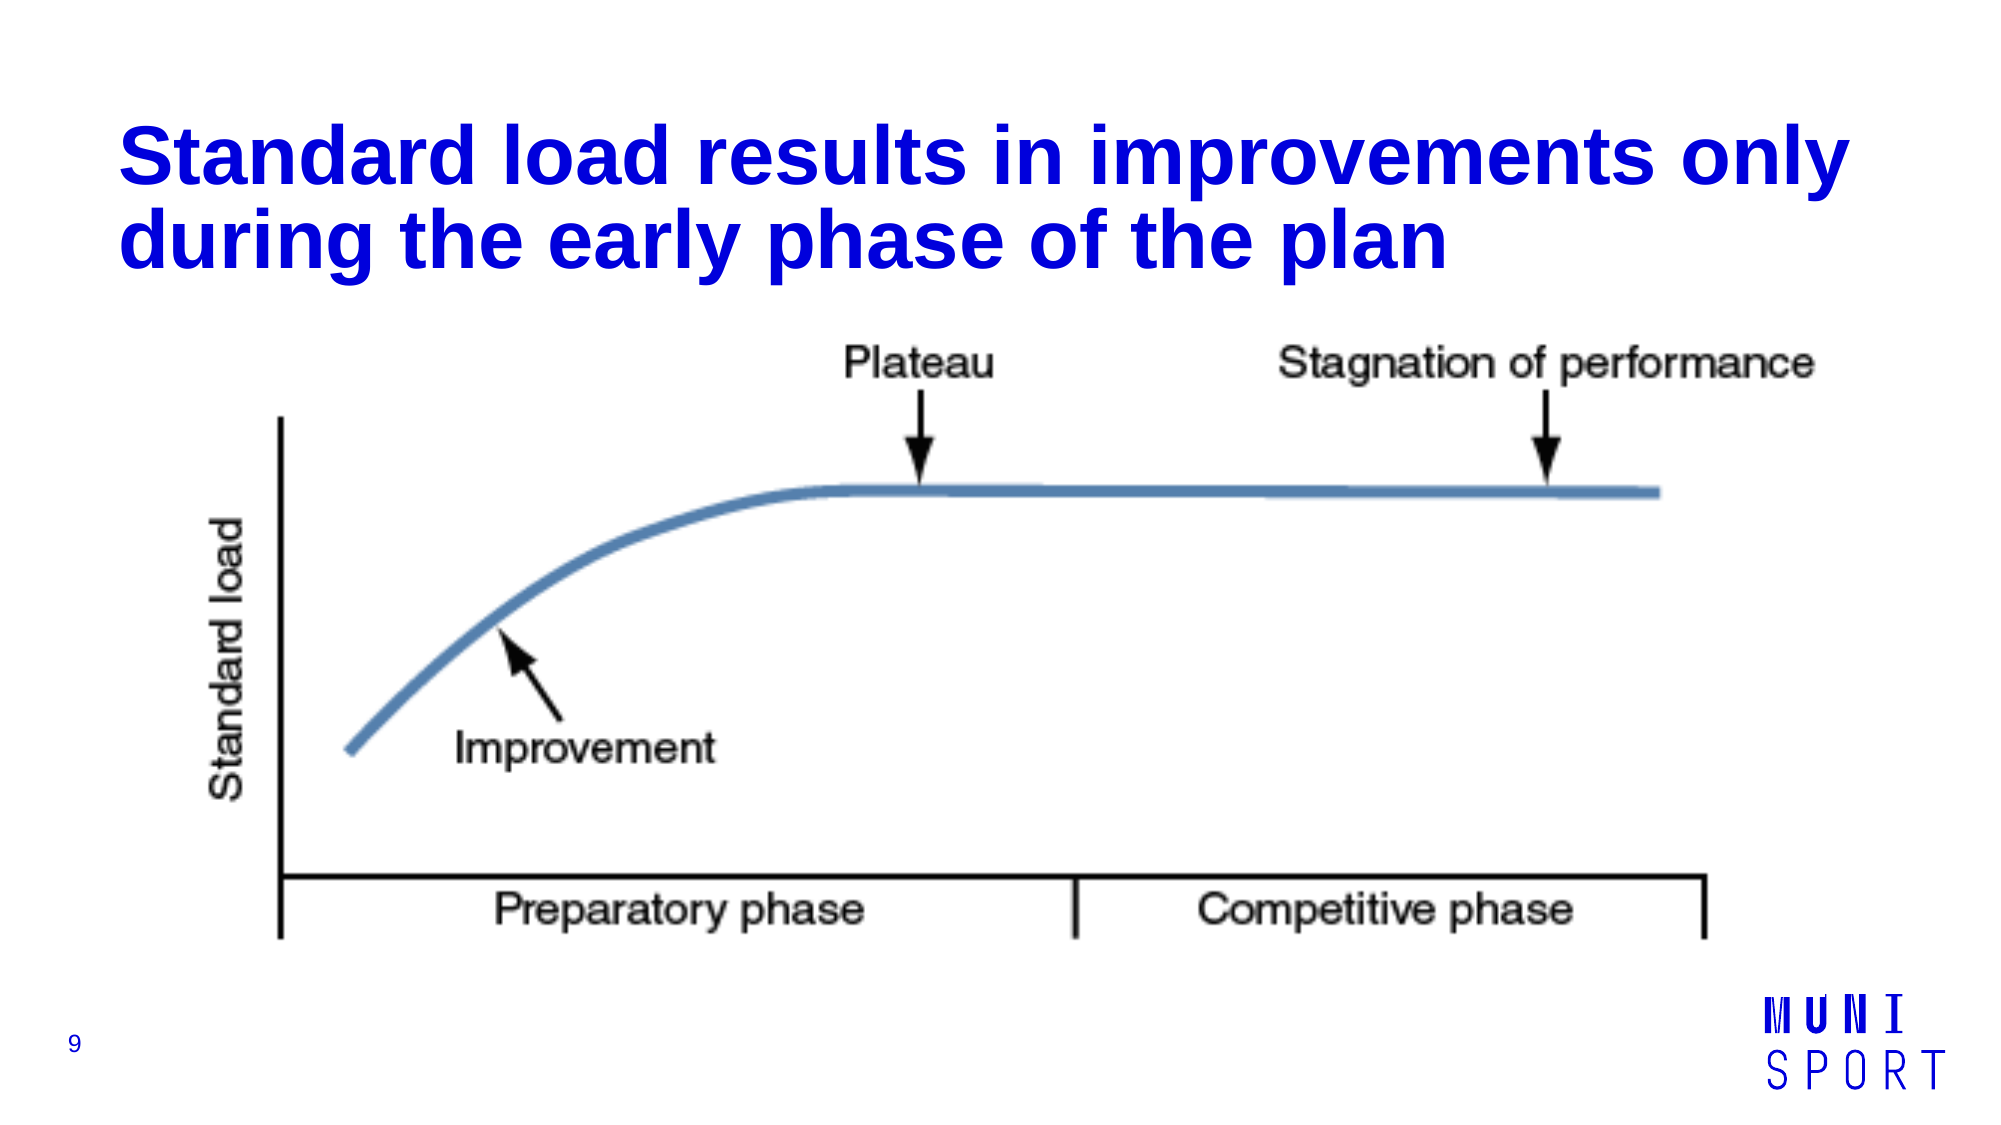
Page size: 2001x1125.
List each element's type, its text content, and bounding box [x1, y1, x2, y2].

title Standard load results in improvements only during the early phase of the plan [118, 118, 1883, 193]
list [174, 325, 1826, 997]
slide_number 9 [67, 1021, 110, 1063]
